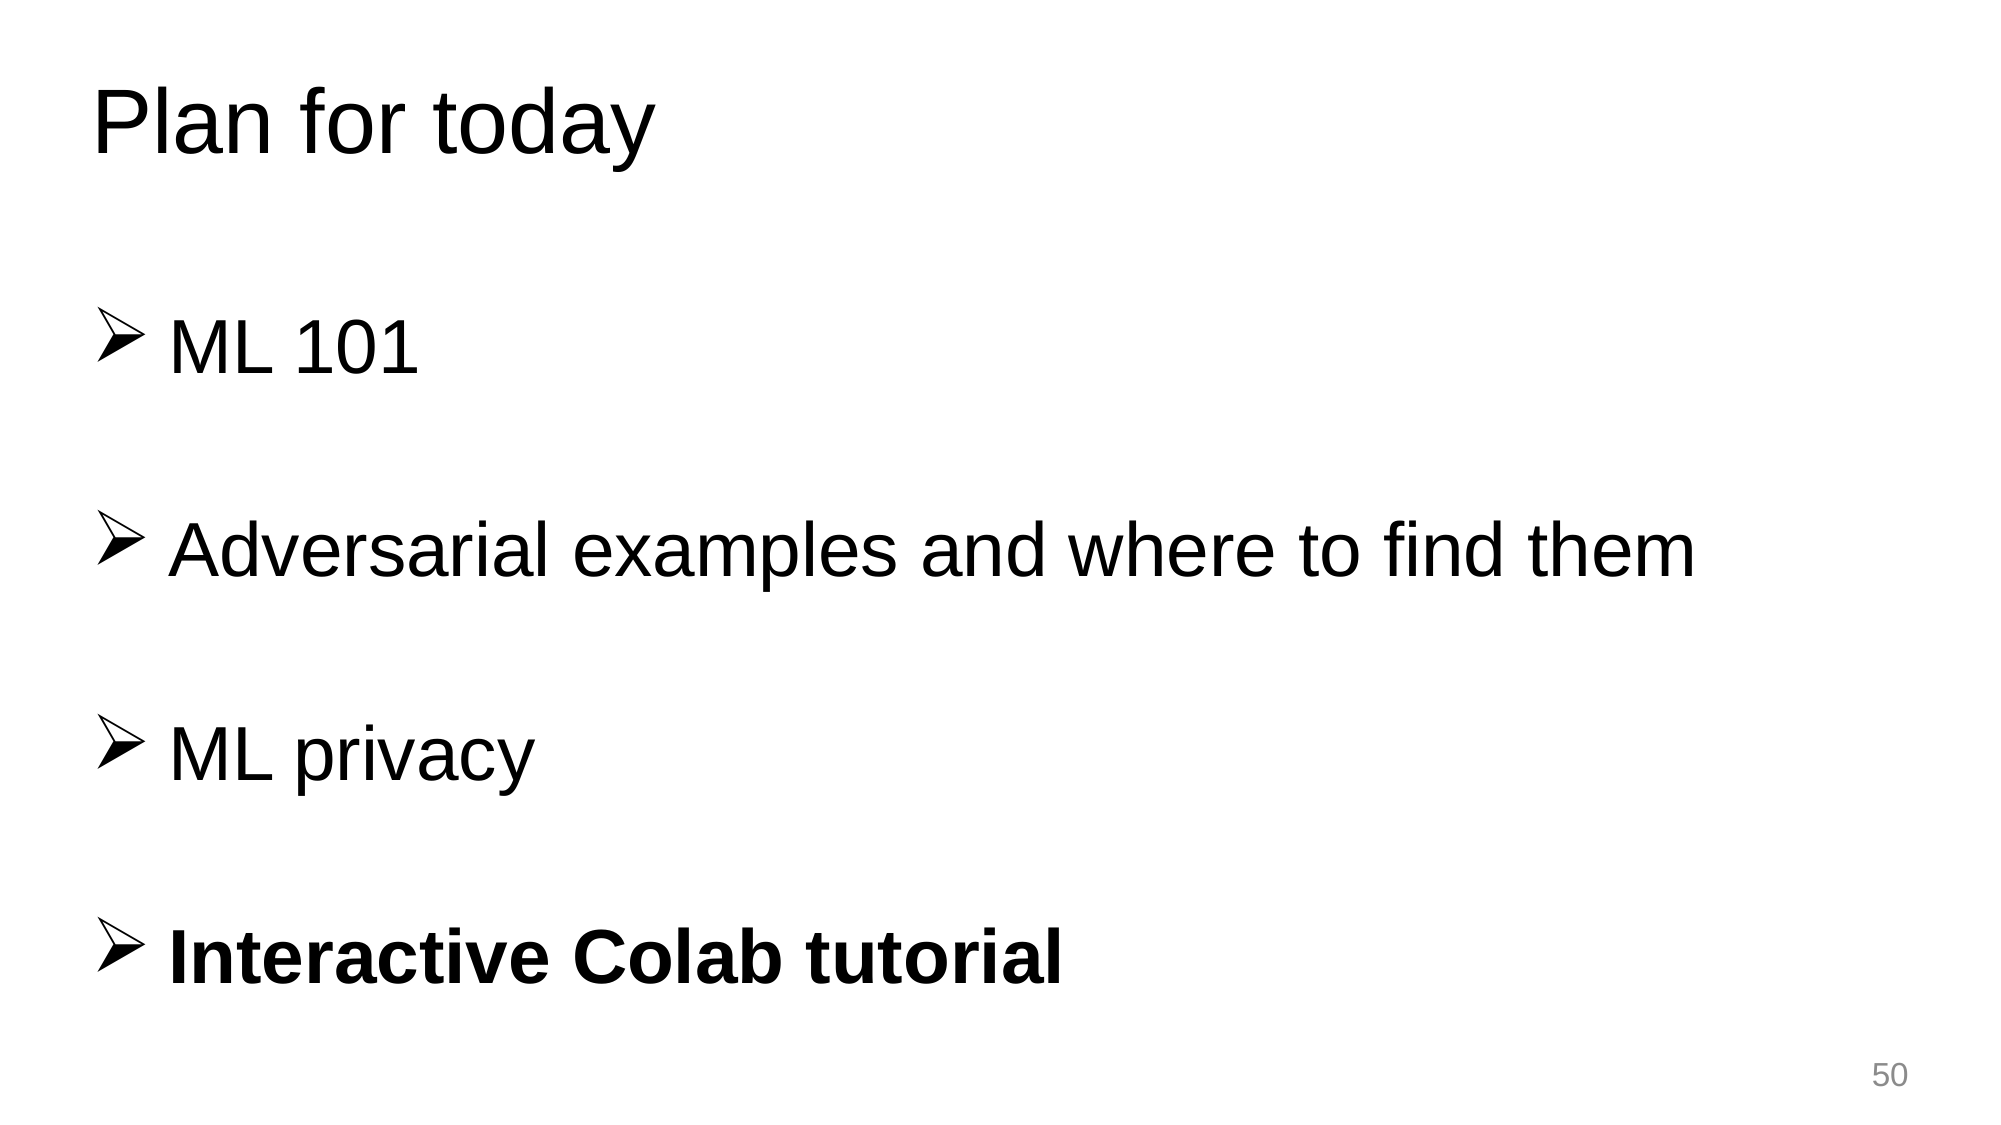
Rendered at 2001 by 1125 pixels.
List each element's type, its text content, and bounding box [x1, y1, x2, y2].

slide_number 50 [1473, 1042, 1924, 1103]
title Plan for today [76, 67, 1924, 285]
list ML 101 Adversarial examples and where to find them ML privacy Interactive Colab tutorial [76, 299, 2000, 1014]
